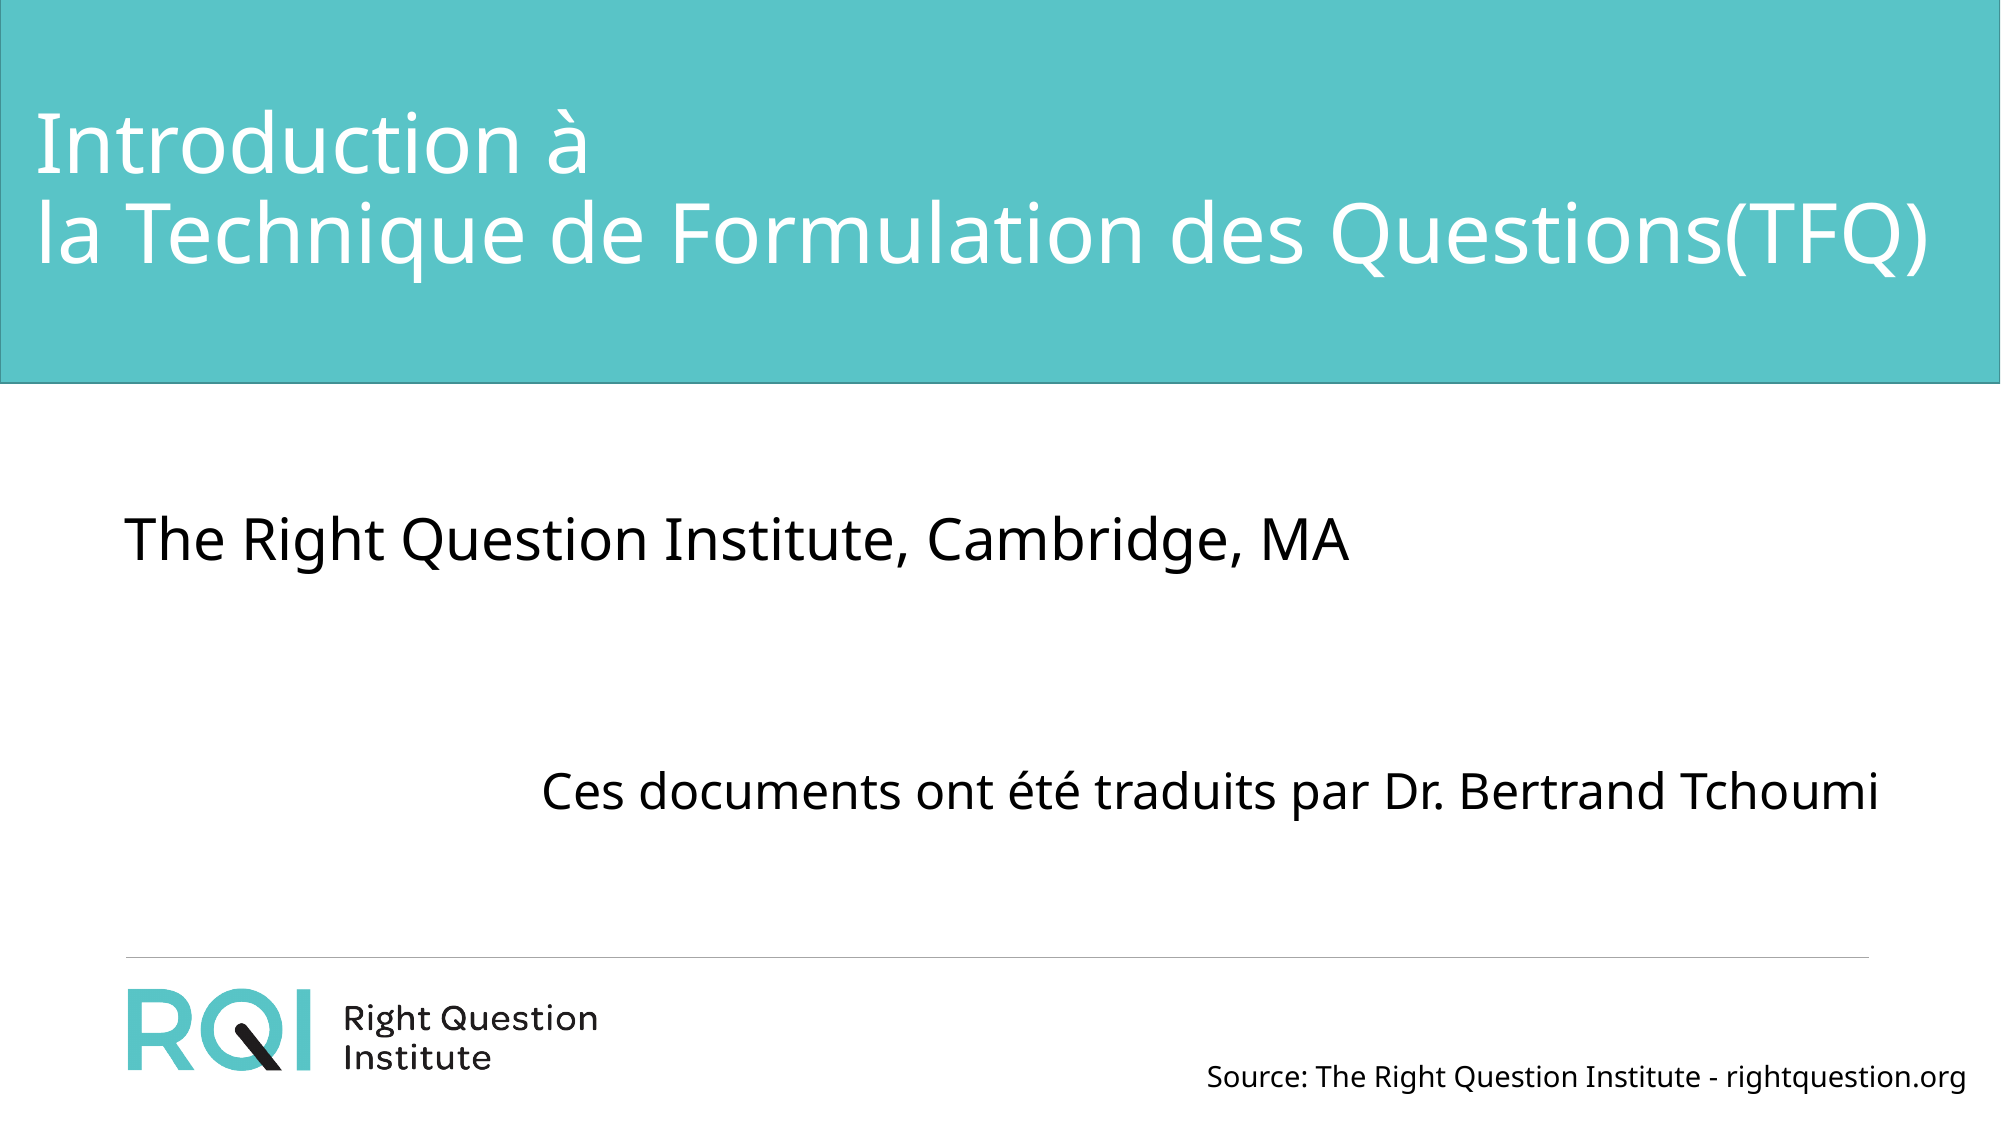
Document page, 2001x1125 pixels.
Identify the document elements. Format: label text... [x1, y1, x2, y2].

picture [126, 987, 598, 1072]
text_box Ces documents ont été traduits par Dr. Bertrand Tchoumi [527, 751, 1897, 827]
title Introduction à la Technique de Formulation des Questions(TFQ) [20, 30, 2000, 289]
subtitle The Right Question Institute, Cambridge, MA [109, 494, 1864, 600]
